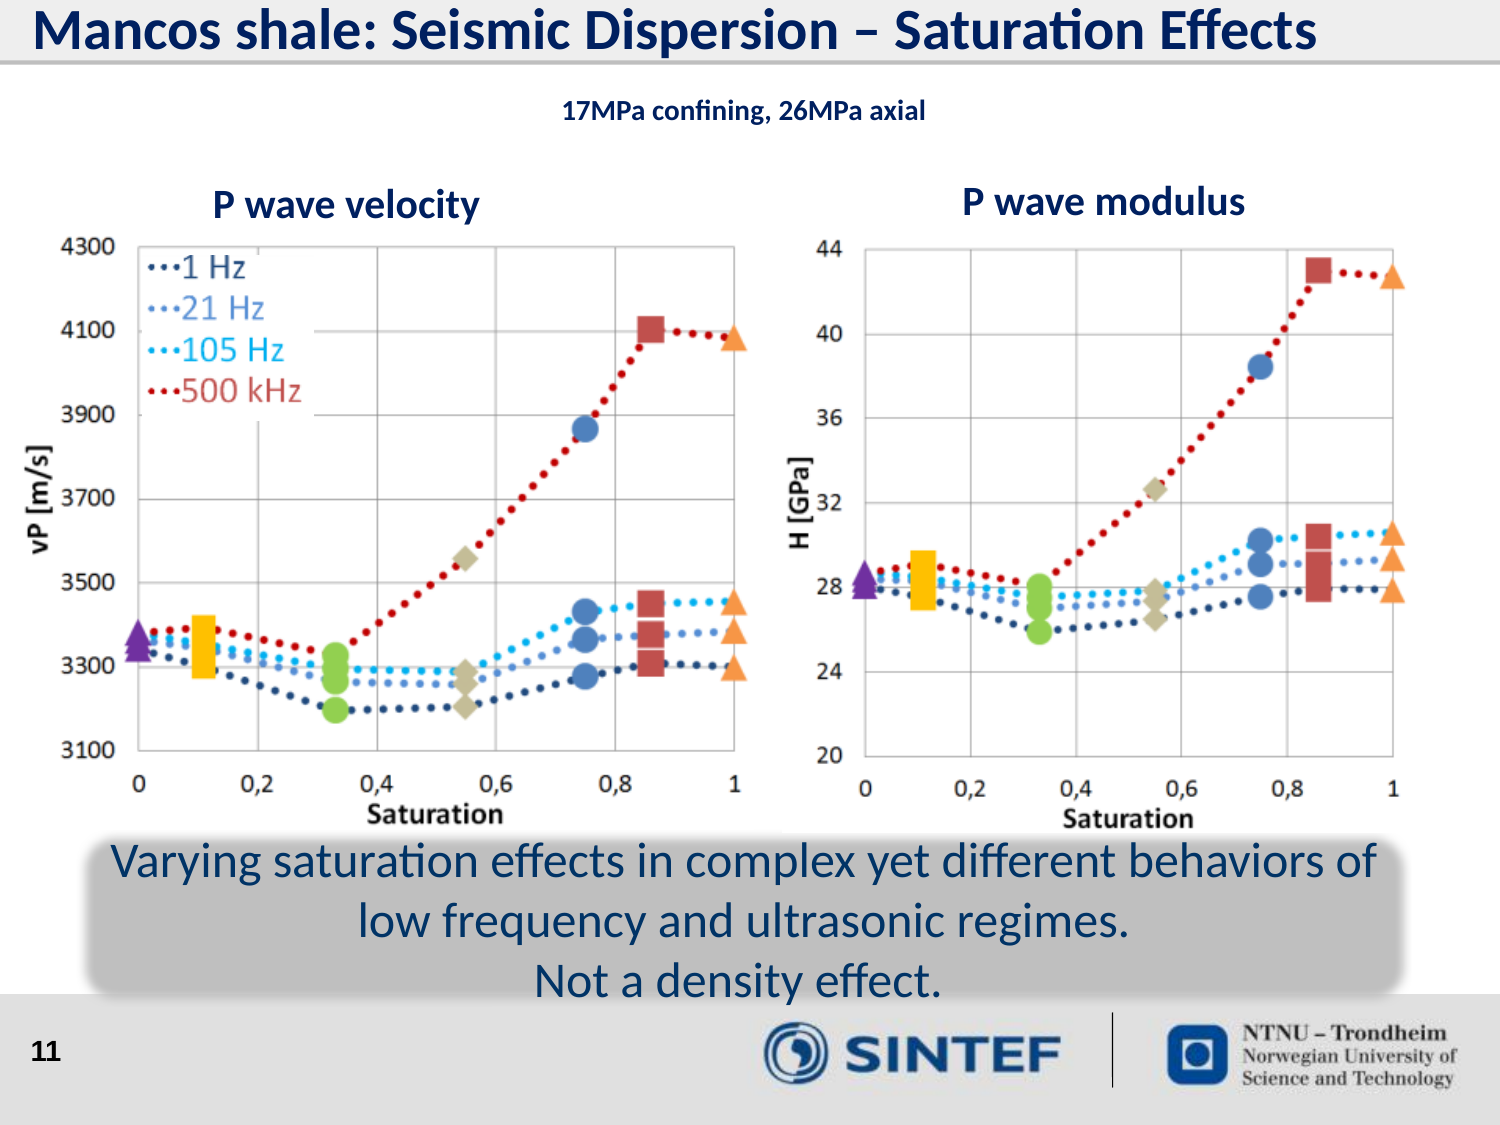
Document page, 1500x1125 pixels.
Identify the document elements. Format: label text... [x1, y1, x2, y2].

picture [781, 234, 1427, 833]
text_box 17MPa confining, 26MPa axial [546, 83, 942, 134]
picture [0, 994, 1500, 1125]
text_box P wave modulus [947, 166, 1261, 232]
picture [17, 232, 754, 830]
text_box Mancos shale: Seismic Dispersion – Saturation Effects [17, 0, 1471, 75]
text_box P wave velocity [198, 169, 496, 230]
text_box Varying saturation effects in complex yet different behaviors of low frequency and ultrasonic regimes. Not a density effect. [92, 845, 1398, 993]
